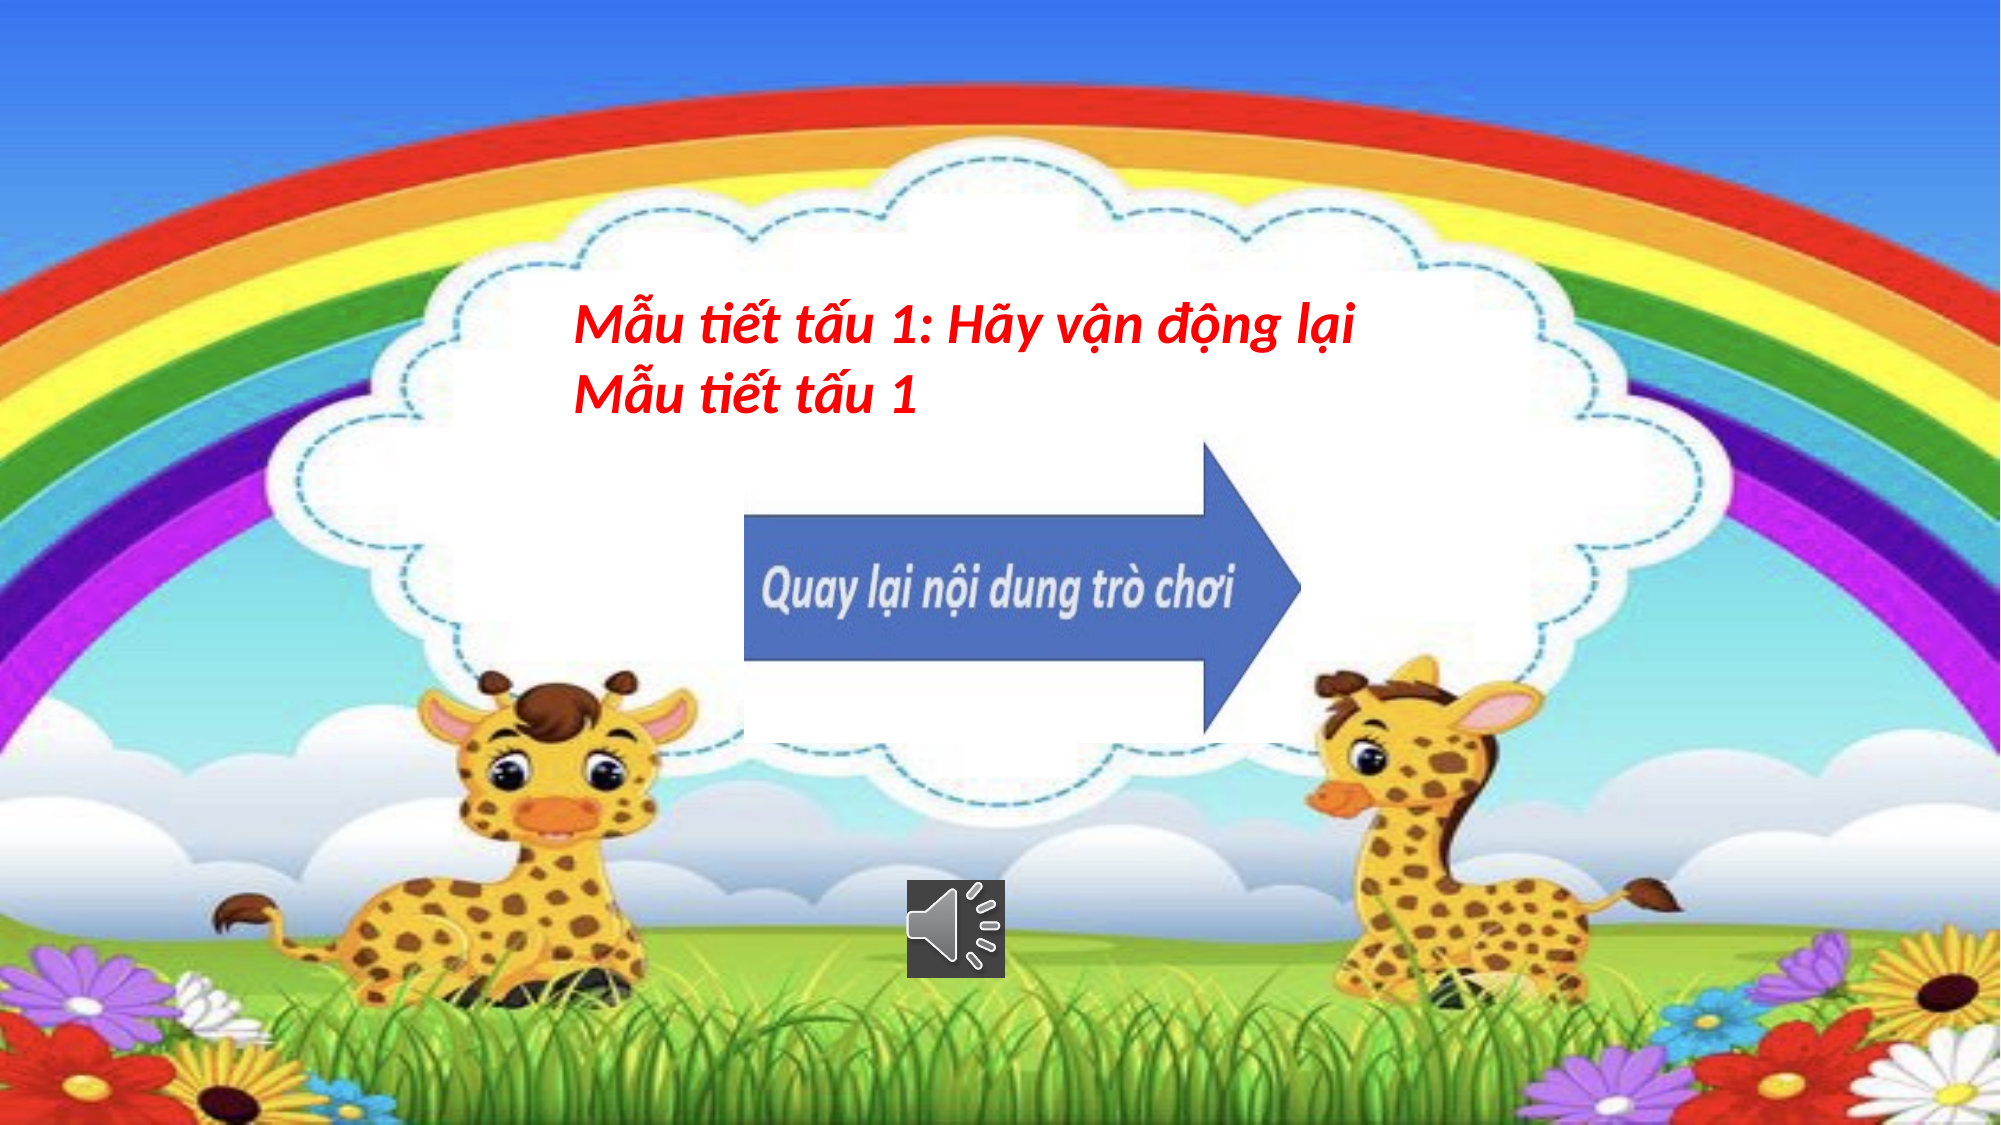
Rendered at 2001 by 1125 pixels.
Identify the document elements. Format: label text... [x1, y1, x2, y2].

text_box Mẫu tiết tấu 1: Hãy vận động lại Mẫu tiết tấu 1 [558, 278, 1487, 433]
picture [0, 0, 2001, 1125]
